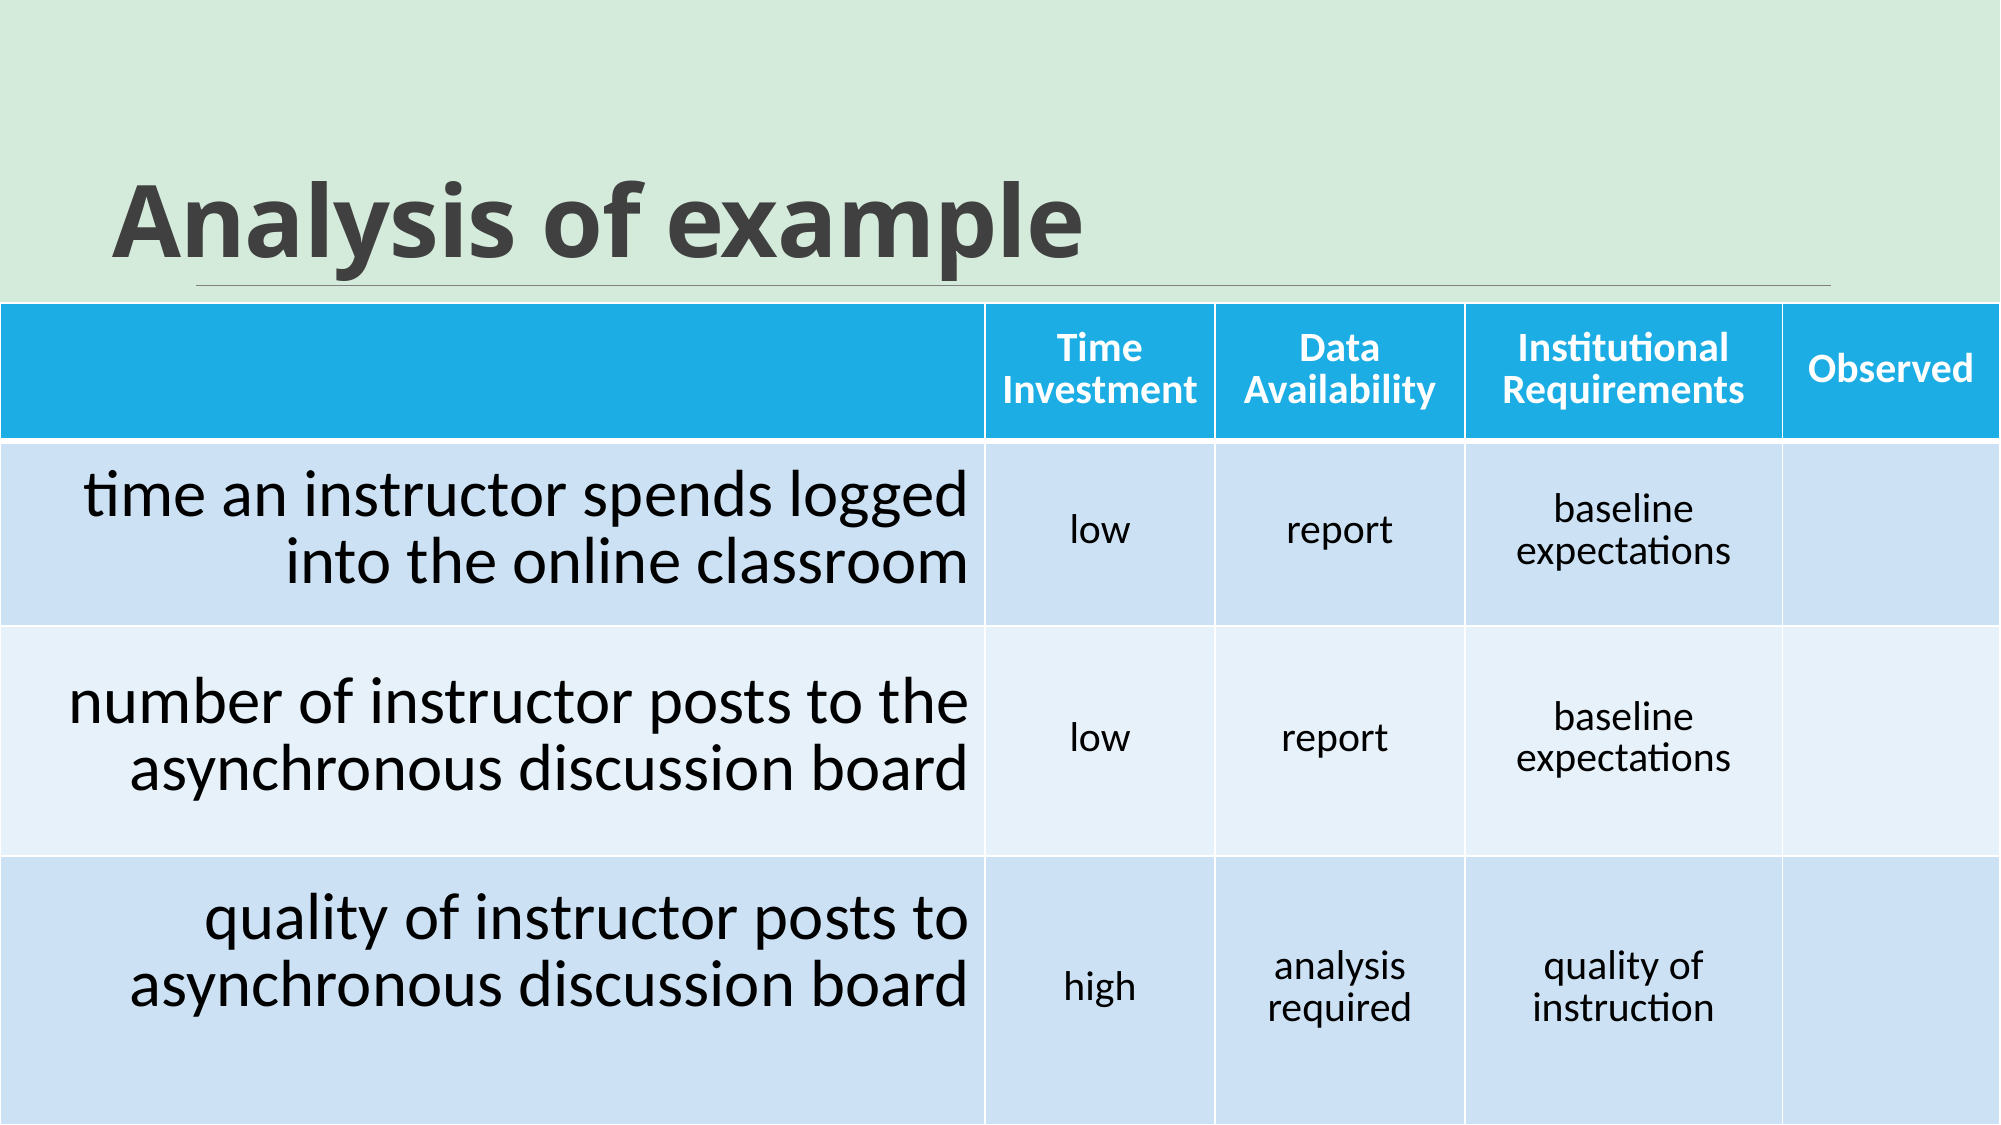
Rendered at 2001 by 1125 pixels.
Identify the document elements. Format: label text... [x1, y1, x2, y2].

table_cell [1783, 627, 1999, 855]
table_cell report [1216, 627, 1464, 855]
table_header Observed [1783, 304, 1999, 438]
table_cell baseline expectations [1466, 444, 1782, 625]
table_header [1, 304, 984, 438]
title Analysis of example [97, 47, 1908, 285]
table_cell [1783, 857, 1999, 1124]
table_cell analysis required [1216, 857, 1464, 1124]
table_cell quality of instruction [1466, 857, 1782, 1124]
table_header Institutional Requirements [1466, 304, 1782, 438]
table_header Data Availability [1216, 304, 1464, 438]
table_cell time an instructor spends logged into the online classroom [1, 444, 984, 625]
table_cell quality of instructor posts to asynchronous discussion board [1, 857, 984, 1124]
table_header Time Investment [986, 304, 1214, 438]
table_cell low [986, 627, 1214, 855]
table_cell baseline expectations [1466, 627, 1782, 855]
table_cell number of instructor posts to the asynchronous discussion board [1, 627, 984, 855]
table_cell high [986, 857, 1214, 1124]
table_cell report [1216, 444, 1464, 625]
table_cell [1783, 444, 1999, 625]
table_cell low [986, 444, 1214, 625]
